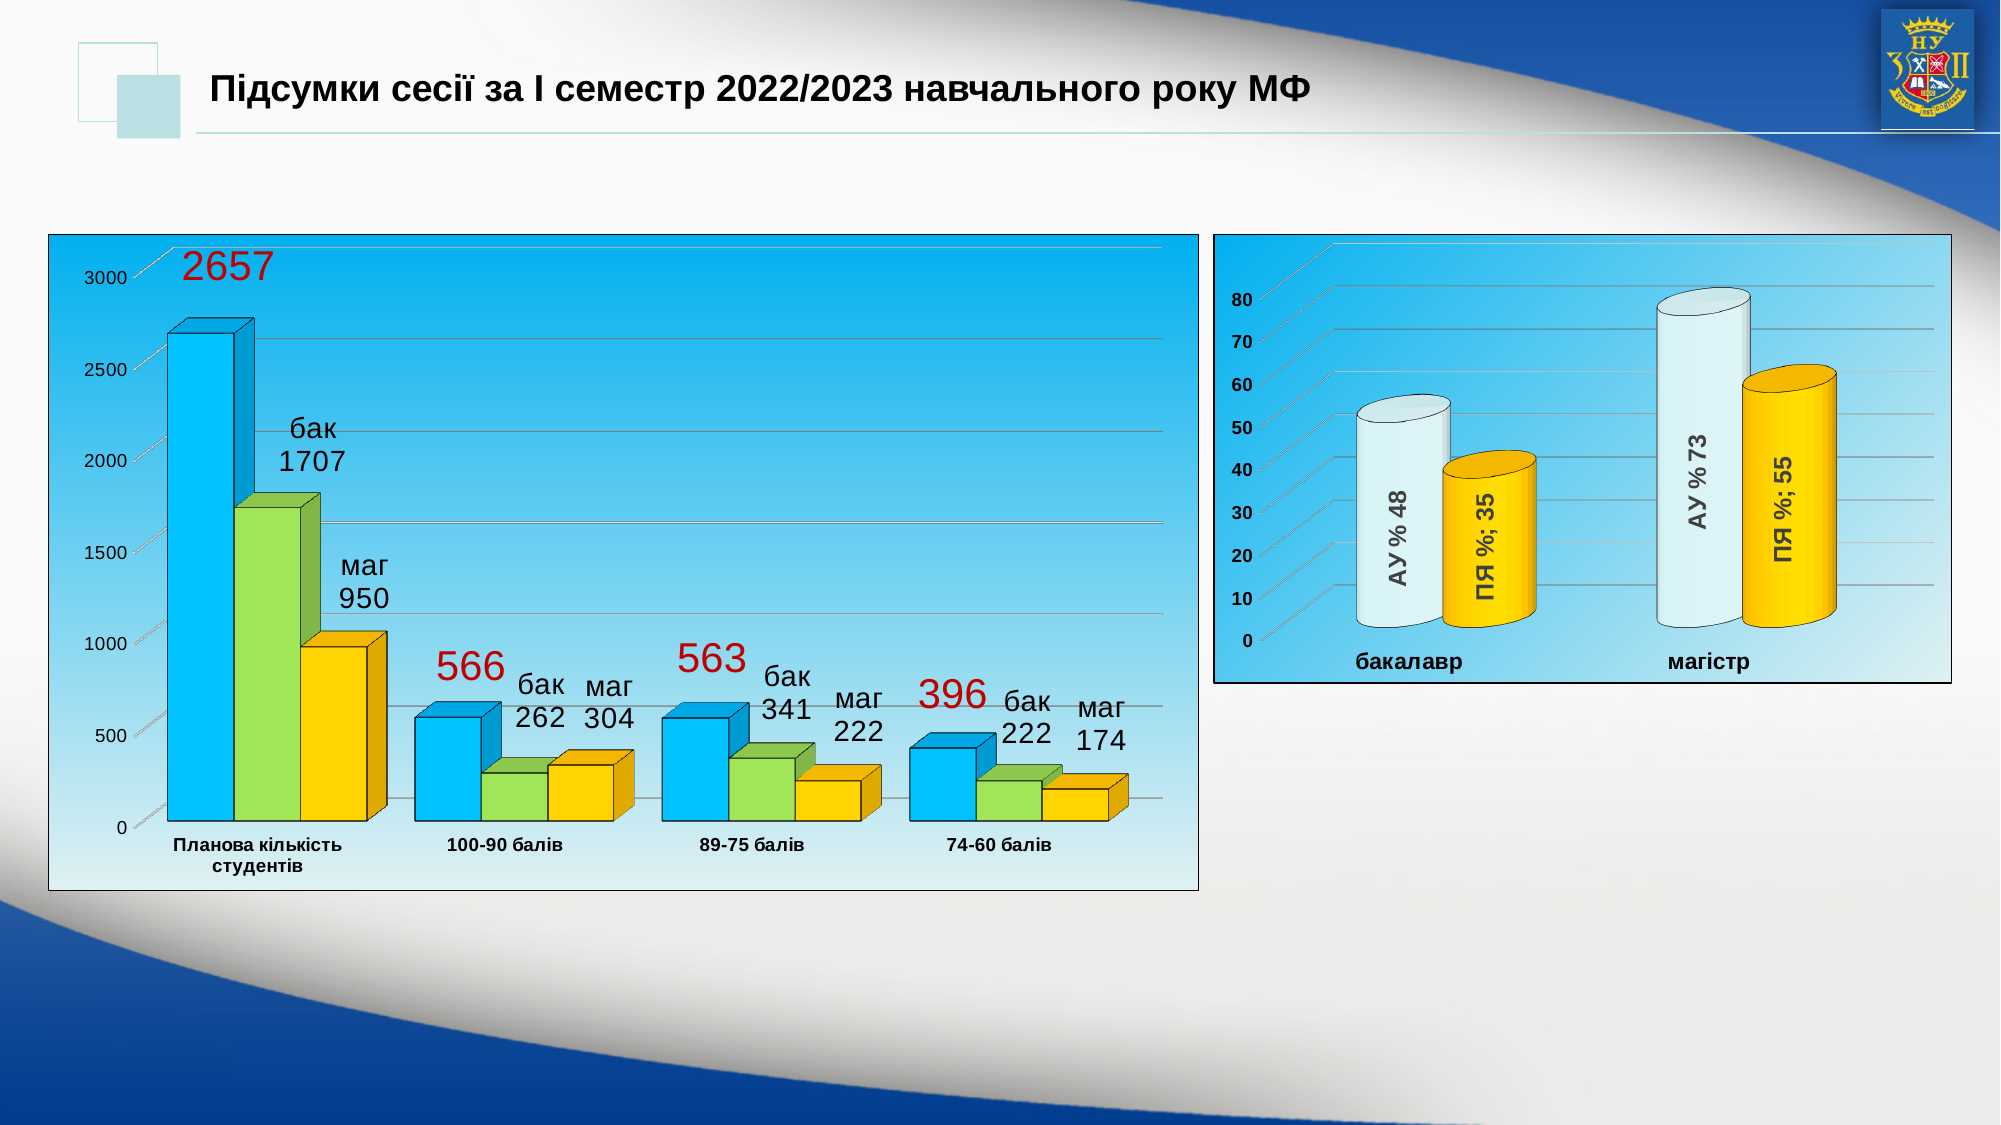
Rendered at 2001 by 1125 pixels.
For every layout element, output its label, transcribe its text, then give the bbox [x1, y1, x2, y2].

picture [0, 0, 2001, 1125]
chart [1213, 233, 1953, 684]
title Підсумки сесії за І семестр 2022/2023 навчального року МФ [194, 42, 1442, 130]
chart [47, 233, 1200, 892]
